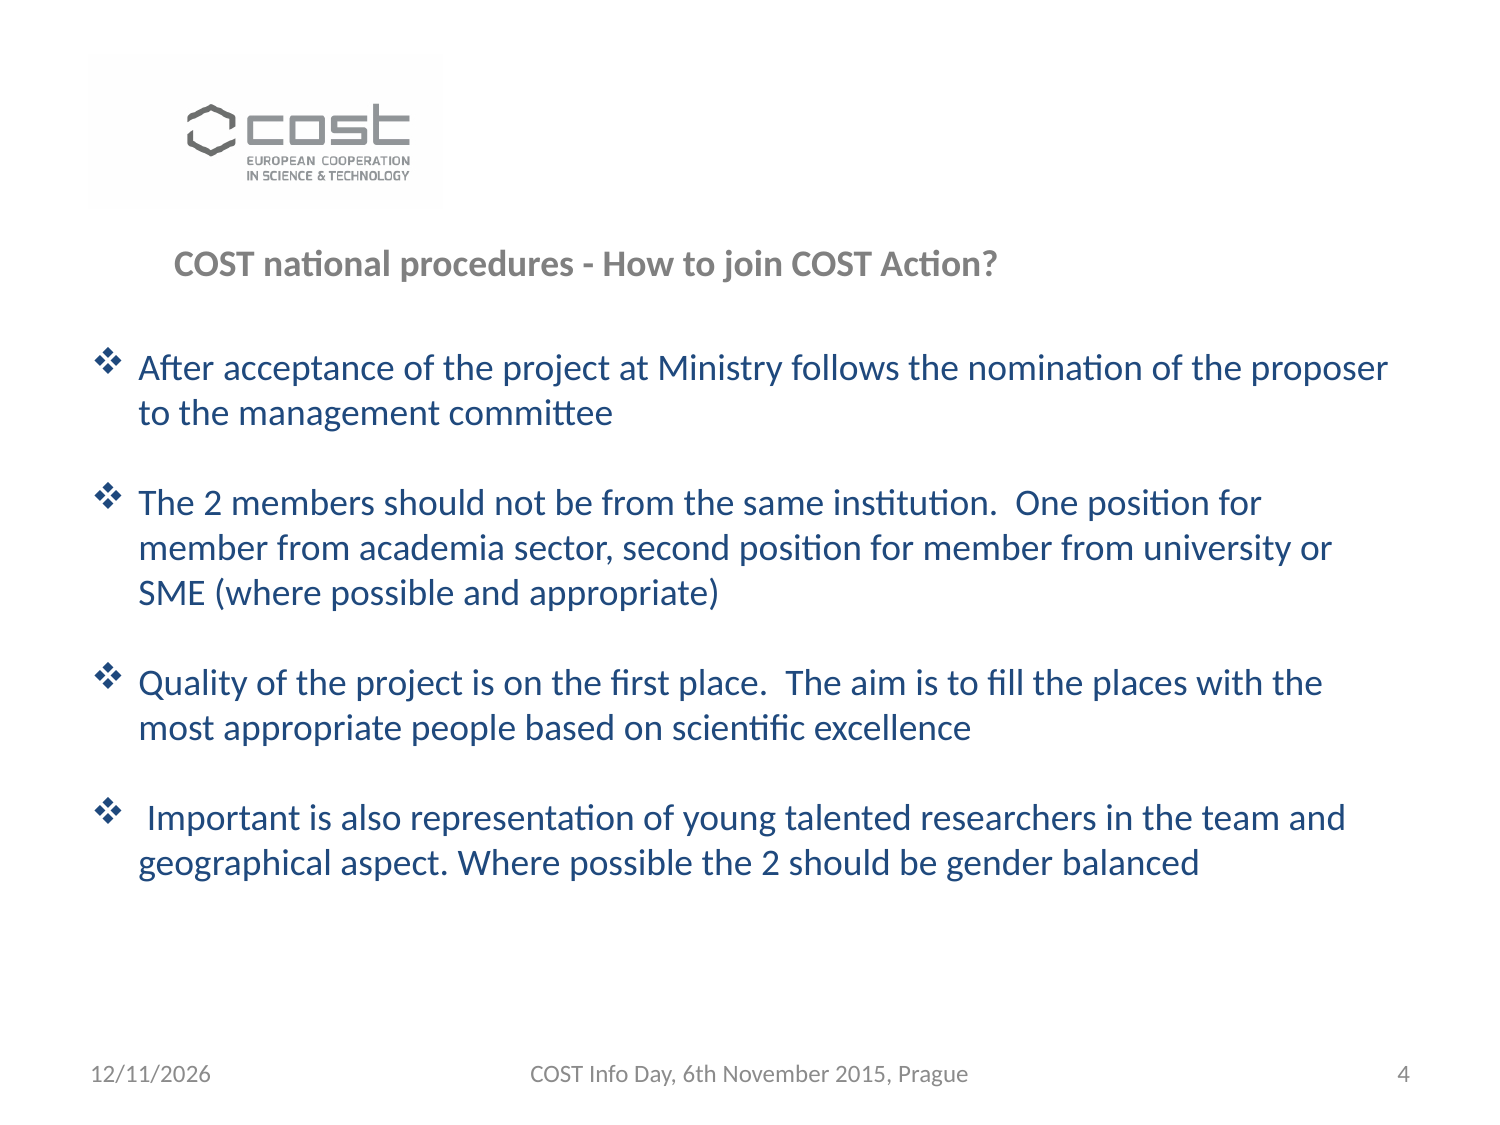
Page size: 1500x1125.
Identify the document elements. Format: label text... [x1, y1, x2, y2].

text_box COST national procedures - How to join COST Action? [159, 231, 1125, 292]
text_box After acceptance of the project at Ministry follows the nomination of the proposer to the management committee The 2 members should not be from the same institution. One position for member from academia sector, second position for member from university or SME (where possible and appropriate) Quality of the project is on the first place. The aim is to fill the places with the most appropriate people based on scientific excellence Important is also representation of young talented researchers in the team and geographical aspect. Where possible the 2 should be gender balanced [76, 290, 1412, 891]
footer COST Info Day, 6th November 2015, Prague [512, 1042, 988, 1103]
picture [88, 54, 444, 209]
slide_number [75, 1042, 425, 1103]
slide_number 4 [1074, 1042, 1425, 1103]
